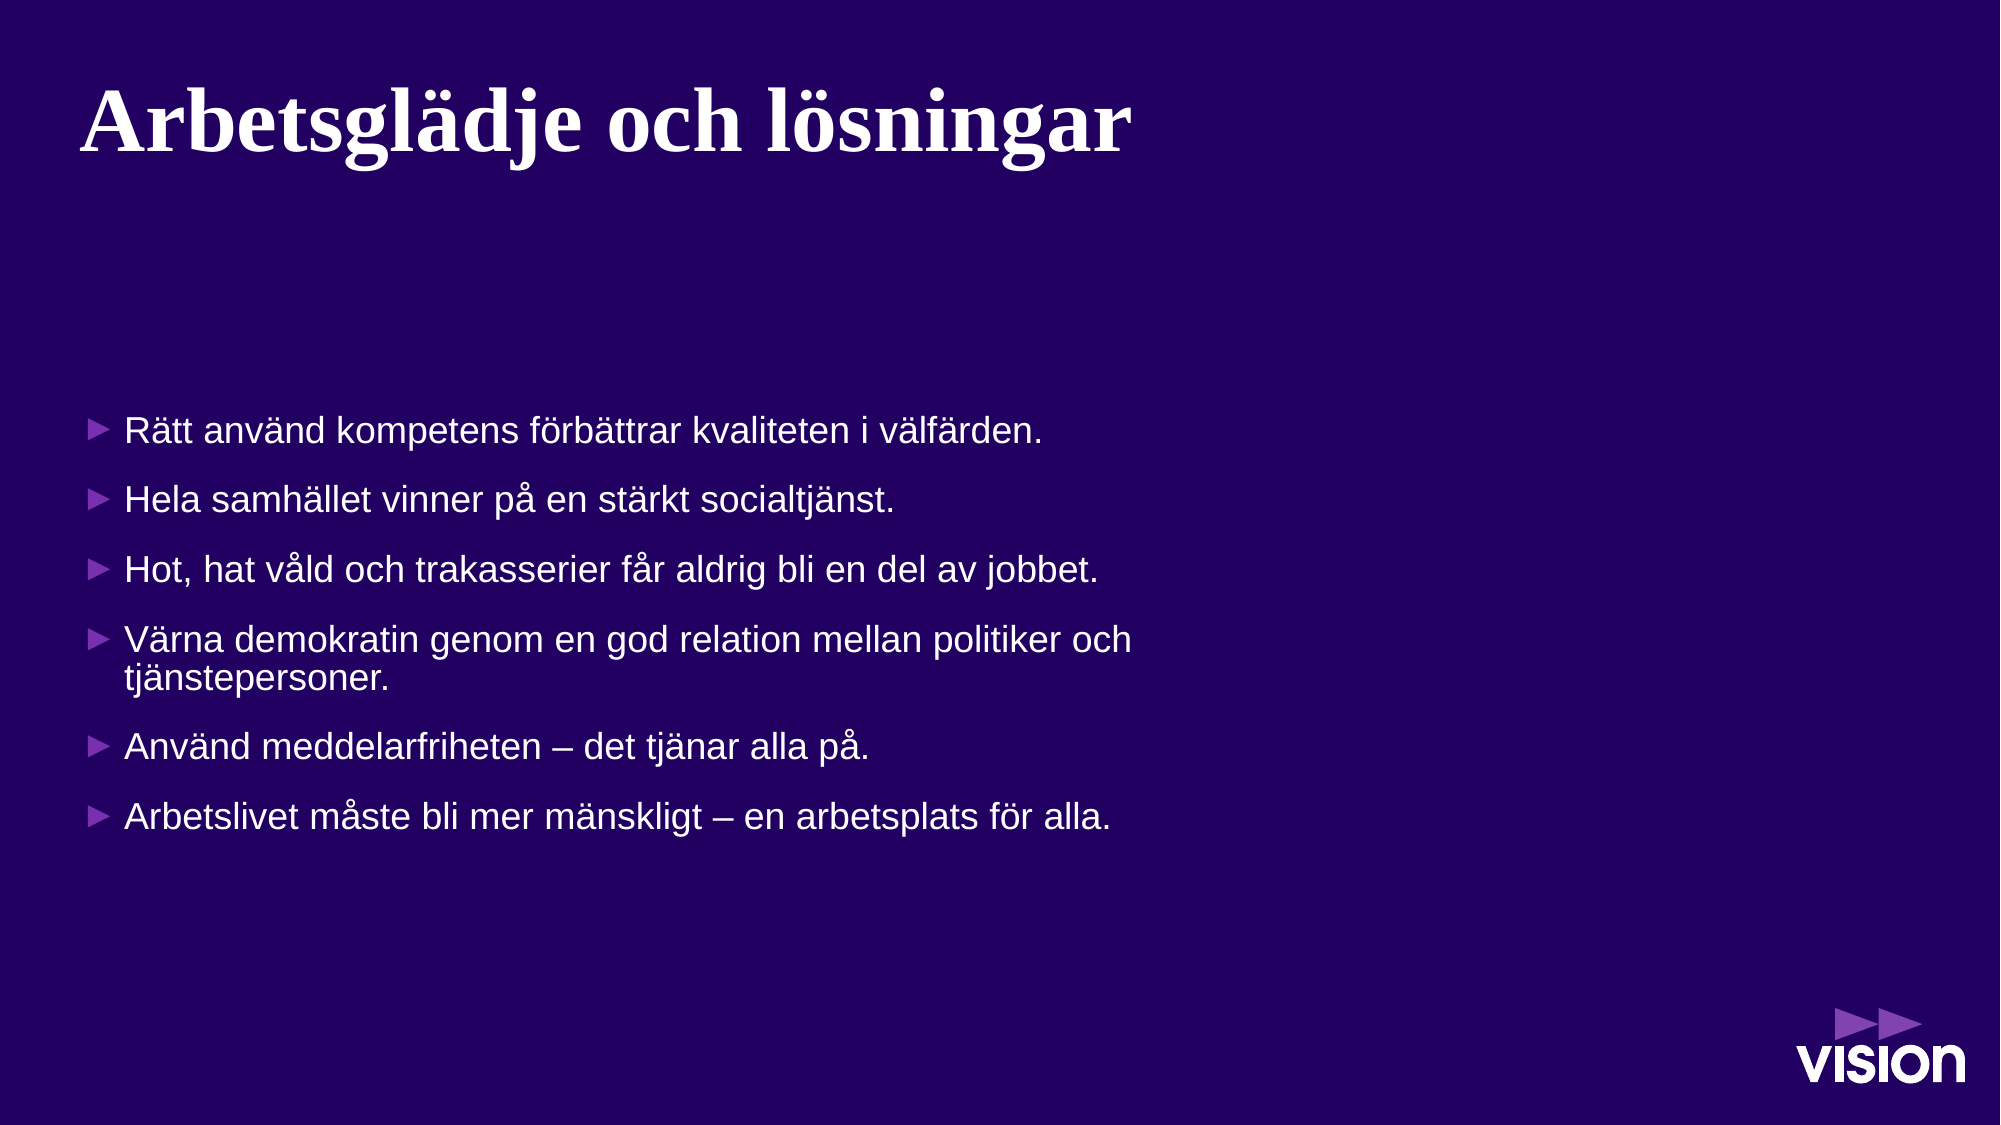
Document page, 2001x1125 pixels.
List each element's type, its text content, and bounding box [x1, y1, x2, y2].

text_box Rätt använd kompetens förbättrar kvaliteten i välfärden. Hela samhället vinner på en stärkt socialtjänst. Hot, hat våld och trakasserier får aldrig bli en del av jobbet. Värna demokratin genom en god relation mellan politiker och tjänstepersoner. Använd meddelarfriheten – det tjänar alla på. Arbetslivet måste bli mer mänskligt – en arbetsplats för alla. [80, 413, 1159, 964]
title Arbetsglädje och lösningar [79, 60, 1674, 274]
